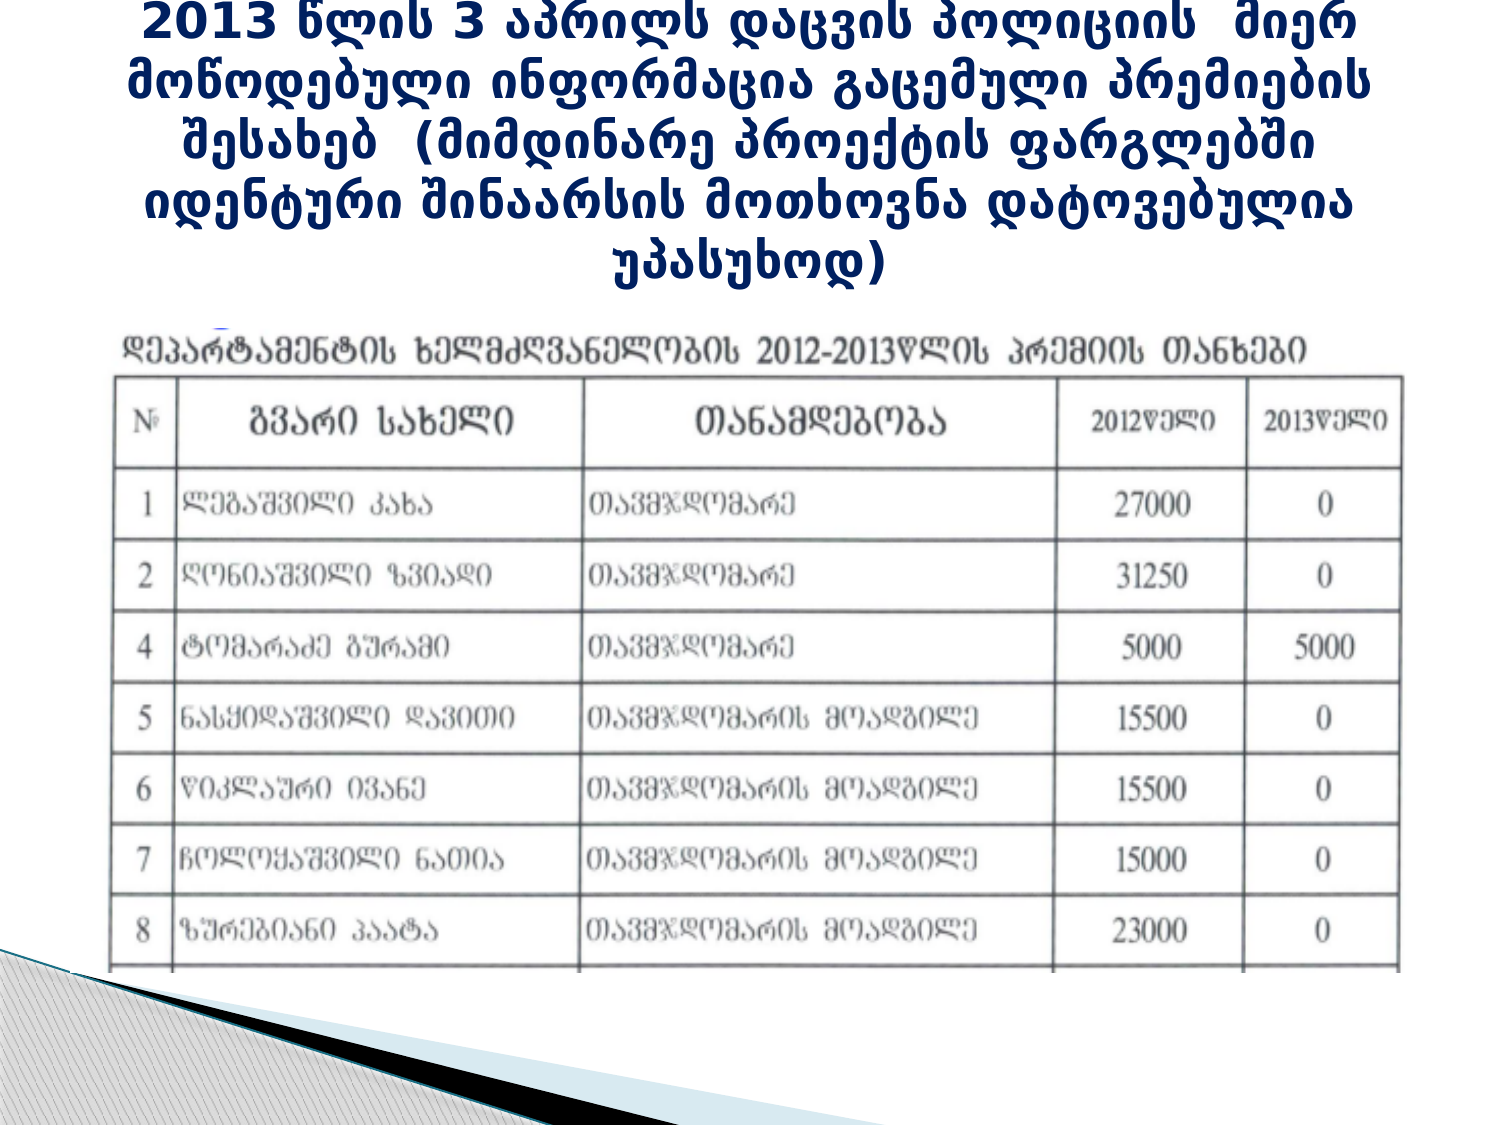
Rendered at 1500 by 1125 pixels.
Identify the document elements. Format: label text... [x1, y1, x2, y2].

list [70, 327, 1407, 973]
title 2013 წლის 3 აპრილს დაცვის პოლიციის მიერ მოწოდებული ინფორმაცია გაცემული პრემიების შესახებ (მიმდინარე პროექტის ფარგლებში იდენტური შინაარსის მოთხოვნა დატოვებულია უპასუხოდ) [75, 45, 1425, 233]
